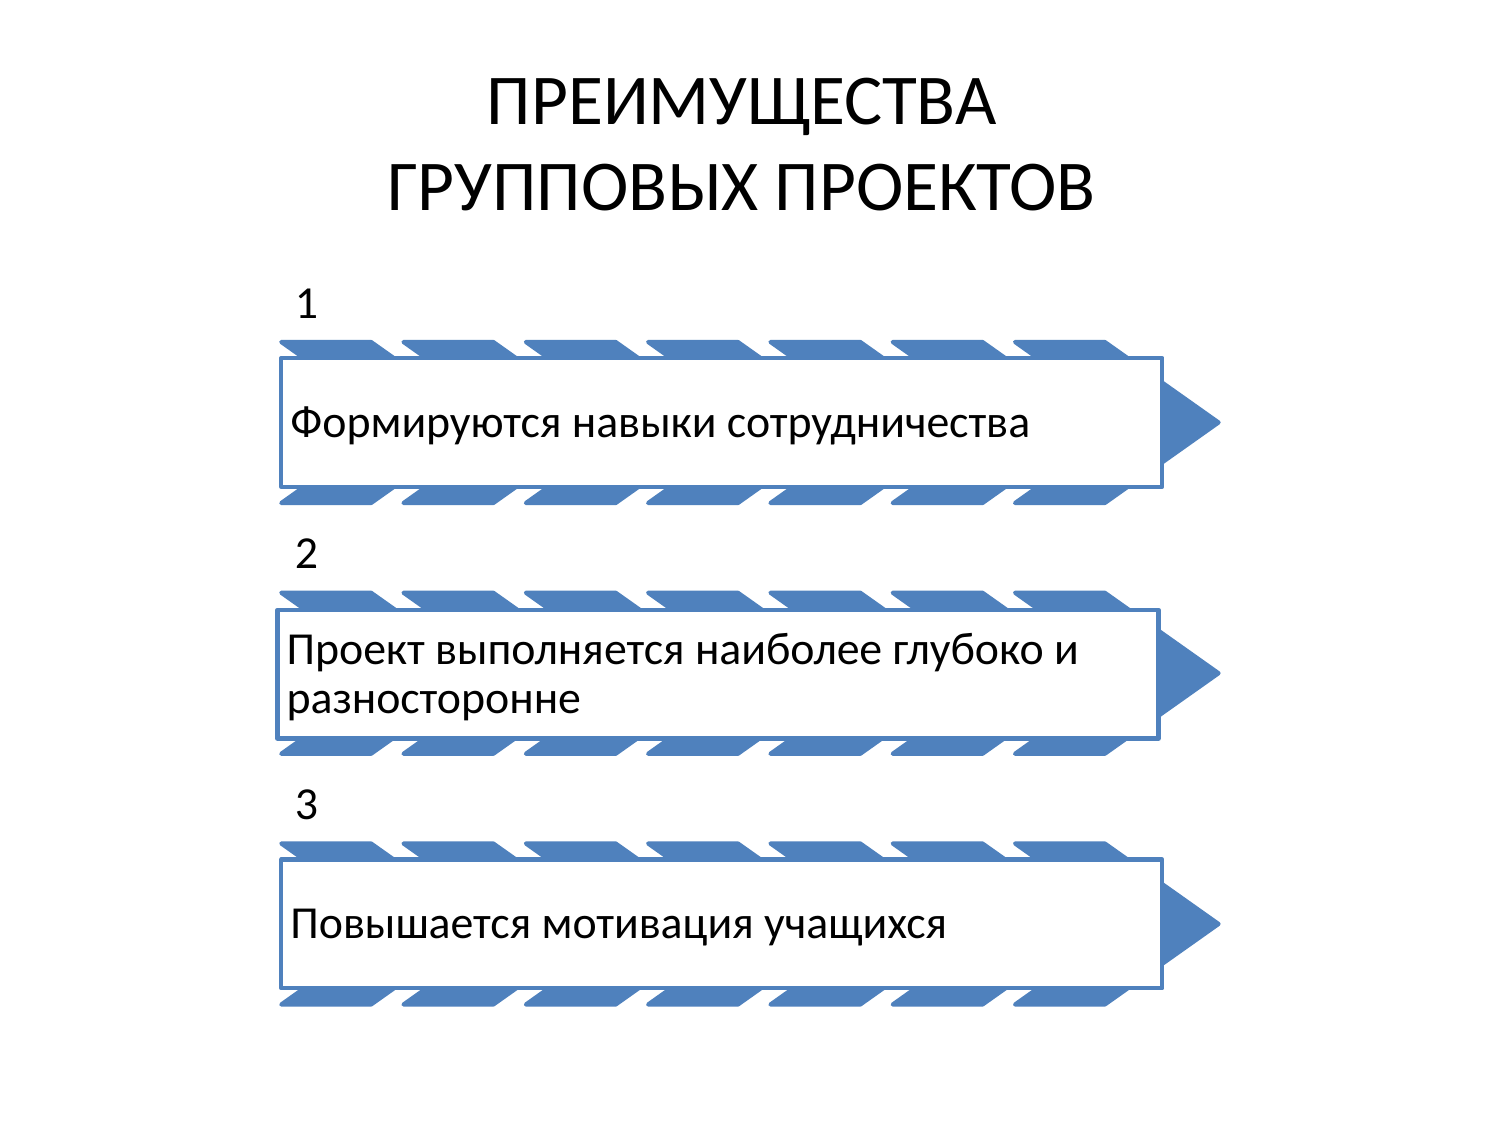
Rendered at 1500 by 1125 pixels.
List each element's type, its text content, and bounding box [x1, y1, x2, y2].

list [74, 262, 1426, 1006]
title ПРЕИМУЩЕСТВА ГРУППОВЫХ ПРОЕКТОВ [75, 45, 1425, 233]
